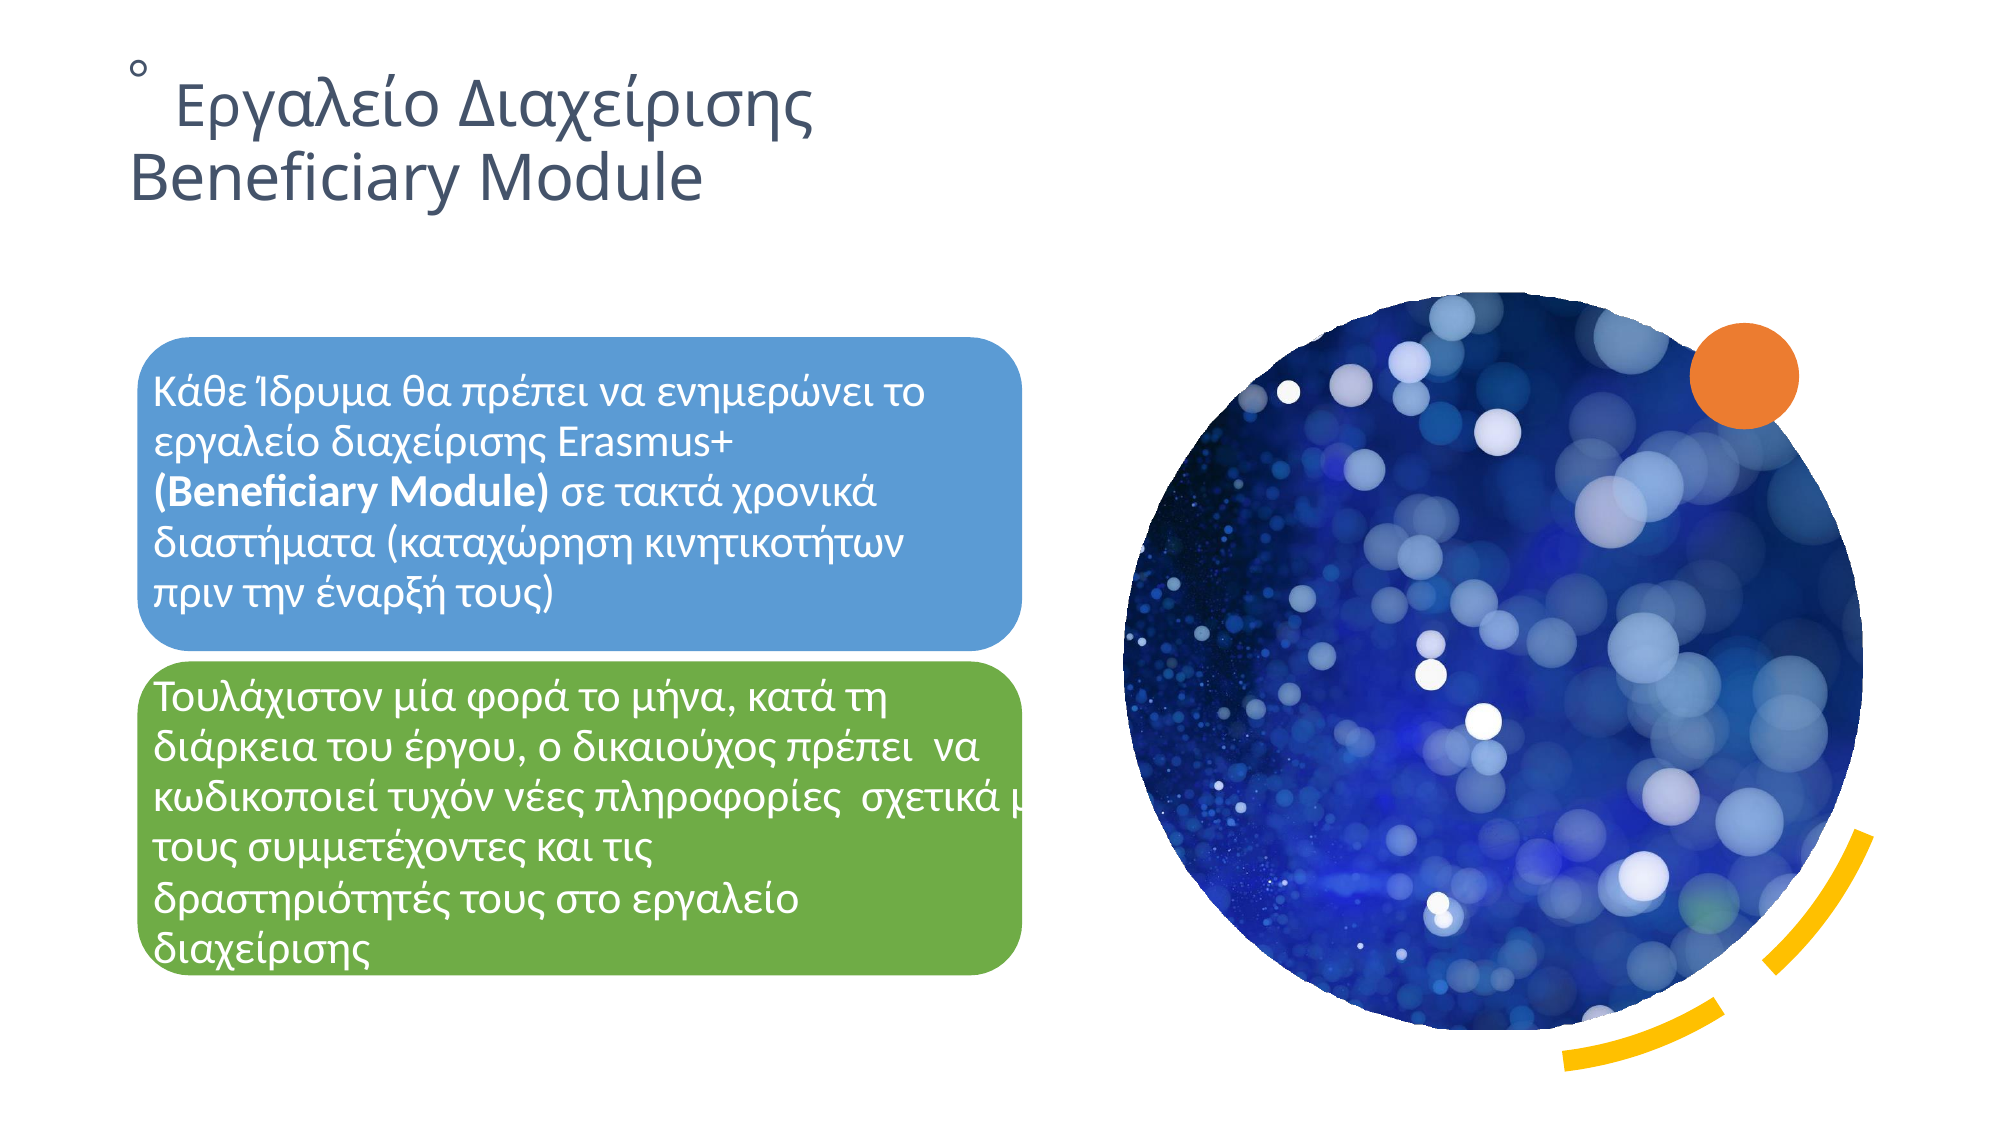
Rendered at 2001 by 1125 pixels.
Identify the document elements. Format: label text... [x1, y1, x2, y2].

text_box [1123, 291, 1885, 1073]
text_box Eργαλείο Διαχείρισης Beneficiary Module Κάθε Ίδρυμα θα πρέπει να ενημερώνει το εργαλείο διαχείρισης Erasmus+ (Beneficiary Module) σε τακτά χρονικά διαστήματα (καταχώρηση κινητικοτήτων πριν την έναρξή τους) Τουλάχιστον μία φορά το μήνα, κατά τη διάρκεια του έργου, ο δικαιούχος πρέπει να κωδικοποιεί τυχόν νέες πληροφορίες σχετικά με τους συμμετέχοντες και τις δραστηριότητές τους στο εργαλείο διαχείρισης [126, 62, 1113, 973]
